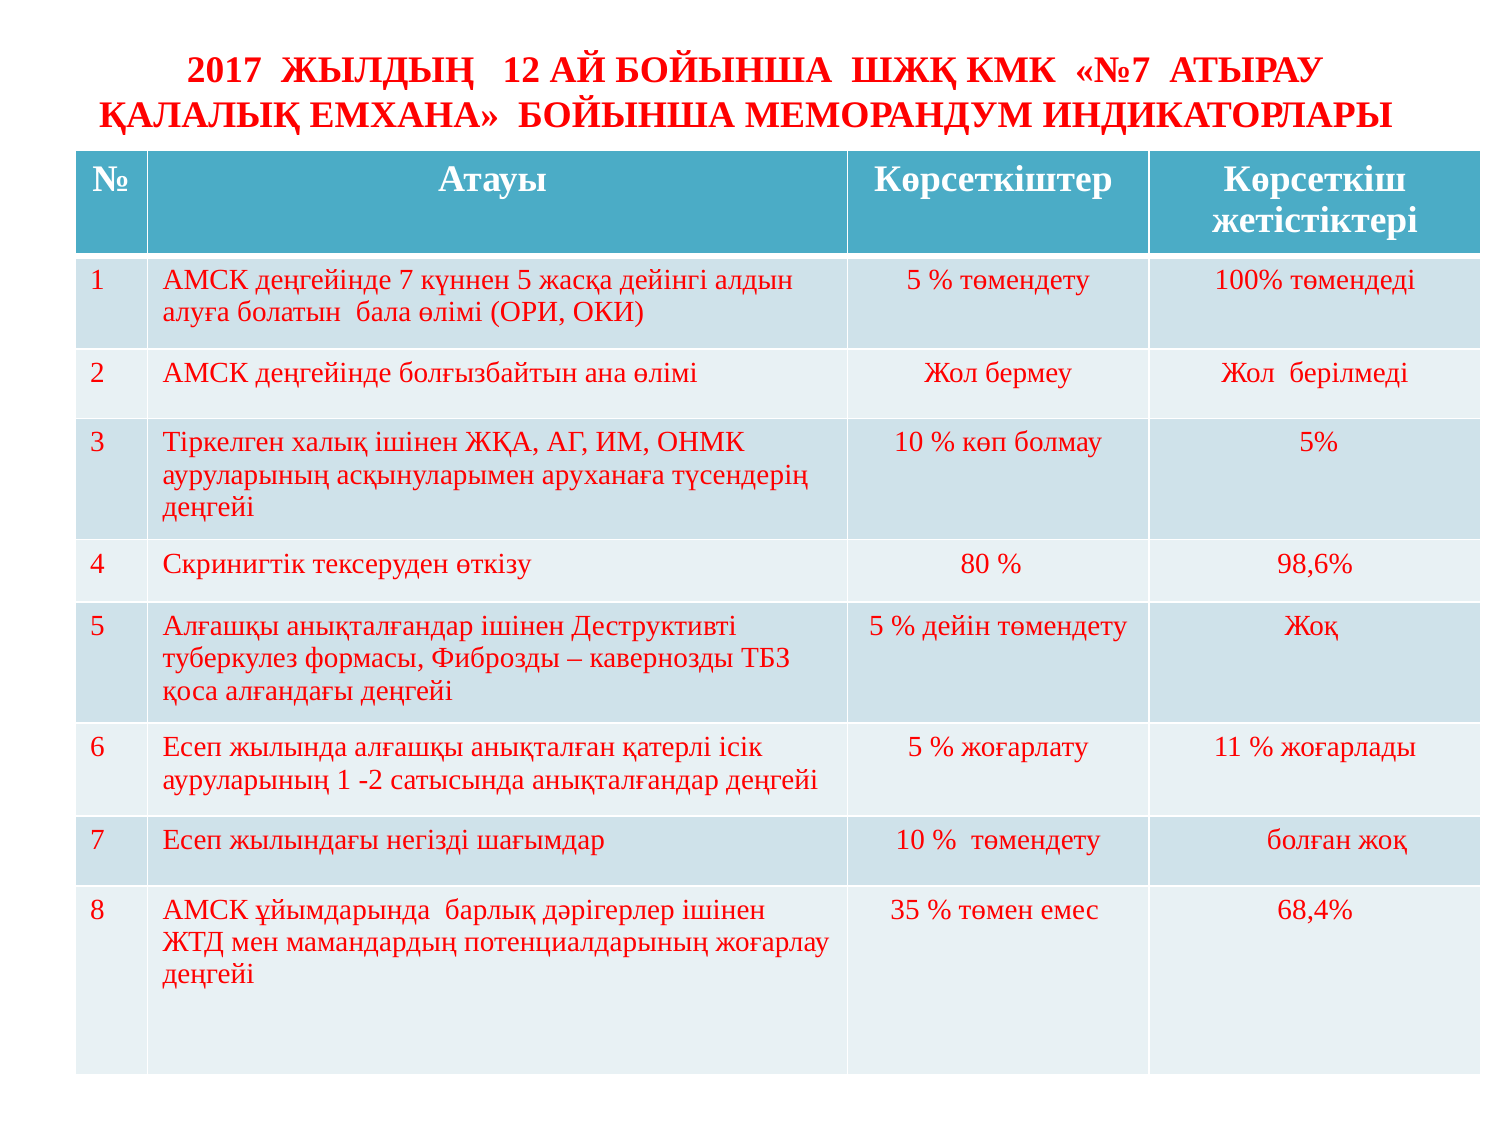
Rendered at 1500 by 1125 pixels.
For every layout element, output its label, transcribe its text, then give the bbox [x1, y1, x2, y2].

table_header № [76, 151, 147, 253]
table_header Атауы [148, 151, 847, 253]
table_cell 10 % төмендету [848, 817, 1148, 885]
table_cell АМСК деңгейінде 7 күннен 5 жасқа дейінгі алдын алуға болатын бала өлімі (ОРИ, ОКИ) [148, 259, 847, 348]
table_cell 80 % [848, 540, 1148, 601]
table_cell Есеп жылындағы негізді шағымдар [148, 817, 847, 885]
table_cell болған жоқ [1150, 817, 1480, 885]
table_cell Алғашқы анықталғандар ішінен Деструктивті туберкулез формасы, Фиброзды – кавернозды ТБЗ қоса алғандағы деңгейі [148, 603, 847, 722]
table_cell Жол бермеу [848, 350, 1148, 418]
text_box 2017 жылдың 12 ай бойынша Шжқ кмк «№7 Атырау қалалық емхана» бойынша меморандум индикаторлары [70, 37, 1442, 143]
table_cell 3 [76, 419, 147, 539]
table_cell Скринигтік тексеруден өткізу [148, 540, 847, 601]
table_cell 5% [1150, 419, 1480, 539]
table_cell 5 % жоғарлату [848, 724, 1148, 815]
table_cell 98,6% [1150, 540, 1480, 601]
table_cell 4 [76, 540, 147, 601]
table_cell 6 [76, 724, 147, 815]
table_header Көрсеткіштер [848, 151, 1148, 253]
table_cell АМСК деңгейінде болғызбайтын ана өлімі [148, 350, 847, 418]
table_cell 2 [76, 350, 147, 418]
table_cell 10 % көп болмау [848, 419, 1148, 539]
table_cell 68,4% [1150, 887, 1480, 1074]
table_cell АМСК ұйымдарында барлық дәрігерлер ішінен ЖТД мен мамандардың потенциалдарының жоғарлау деңгейі [148, 887, 847, 1074]
table_header Көрсеткіш жетістіктері [1150, 151, 1480, 253]
table_cell 5 % дейін төмендету [848, 603, 1148, 722]
table_cell 5 [76, 603, 147, 722]
table_cell 5 % төмендету [848, 259, 1148, 348]
table_cell 1 [76, 259, 147, 348]
table_cell Жоқ [1150, 603, 1480, 722]
table_cell 7 [76, 817, 147, 885]
table_cell Есеп жылында алғашқы анықталған қатерлі ісік ауруларының 1 -2 сатысында анықталғандар деңгейі [148, 724, 847, 815]
table_cell 11 % жоғарлады [1150, 724, 1480, 815]
table_cell Тіркелген халық ішінен ЖҚА, АГ, ИМ, ОНМК ауруларының асқынуларымен аруханаға түсендерің деңгейі [148, 419, 847, 539]
table_cell 100% төмендеді [1150, 259, 1480, 348]
table_cell 8 [76, 887, 147, 1074]
table_cell Жол берілмеді [1150, 350, 1480, 418]
table_cell 35 % төмен емес [848, 887, 1148, 1074]
